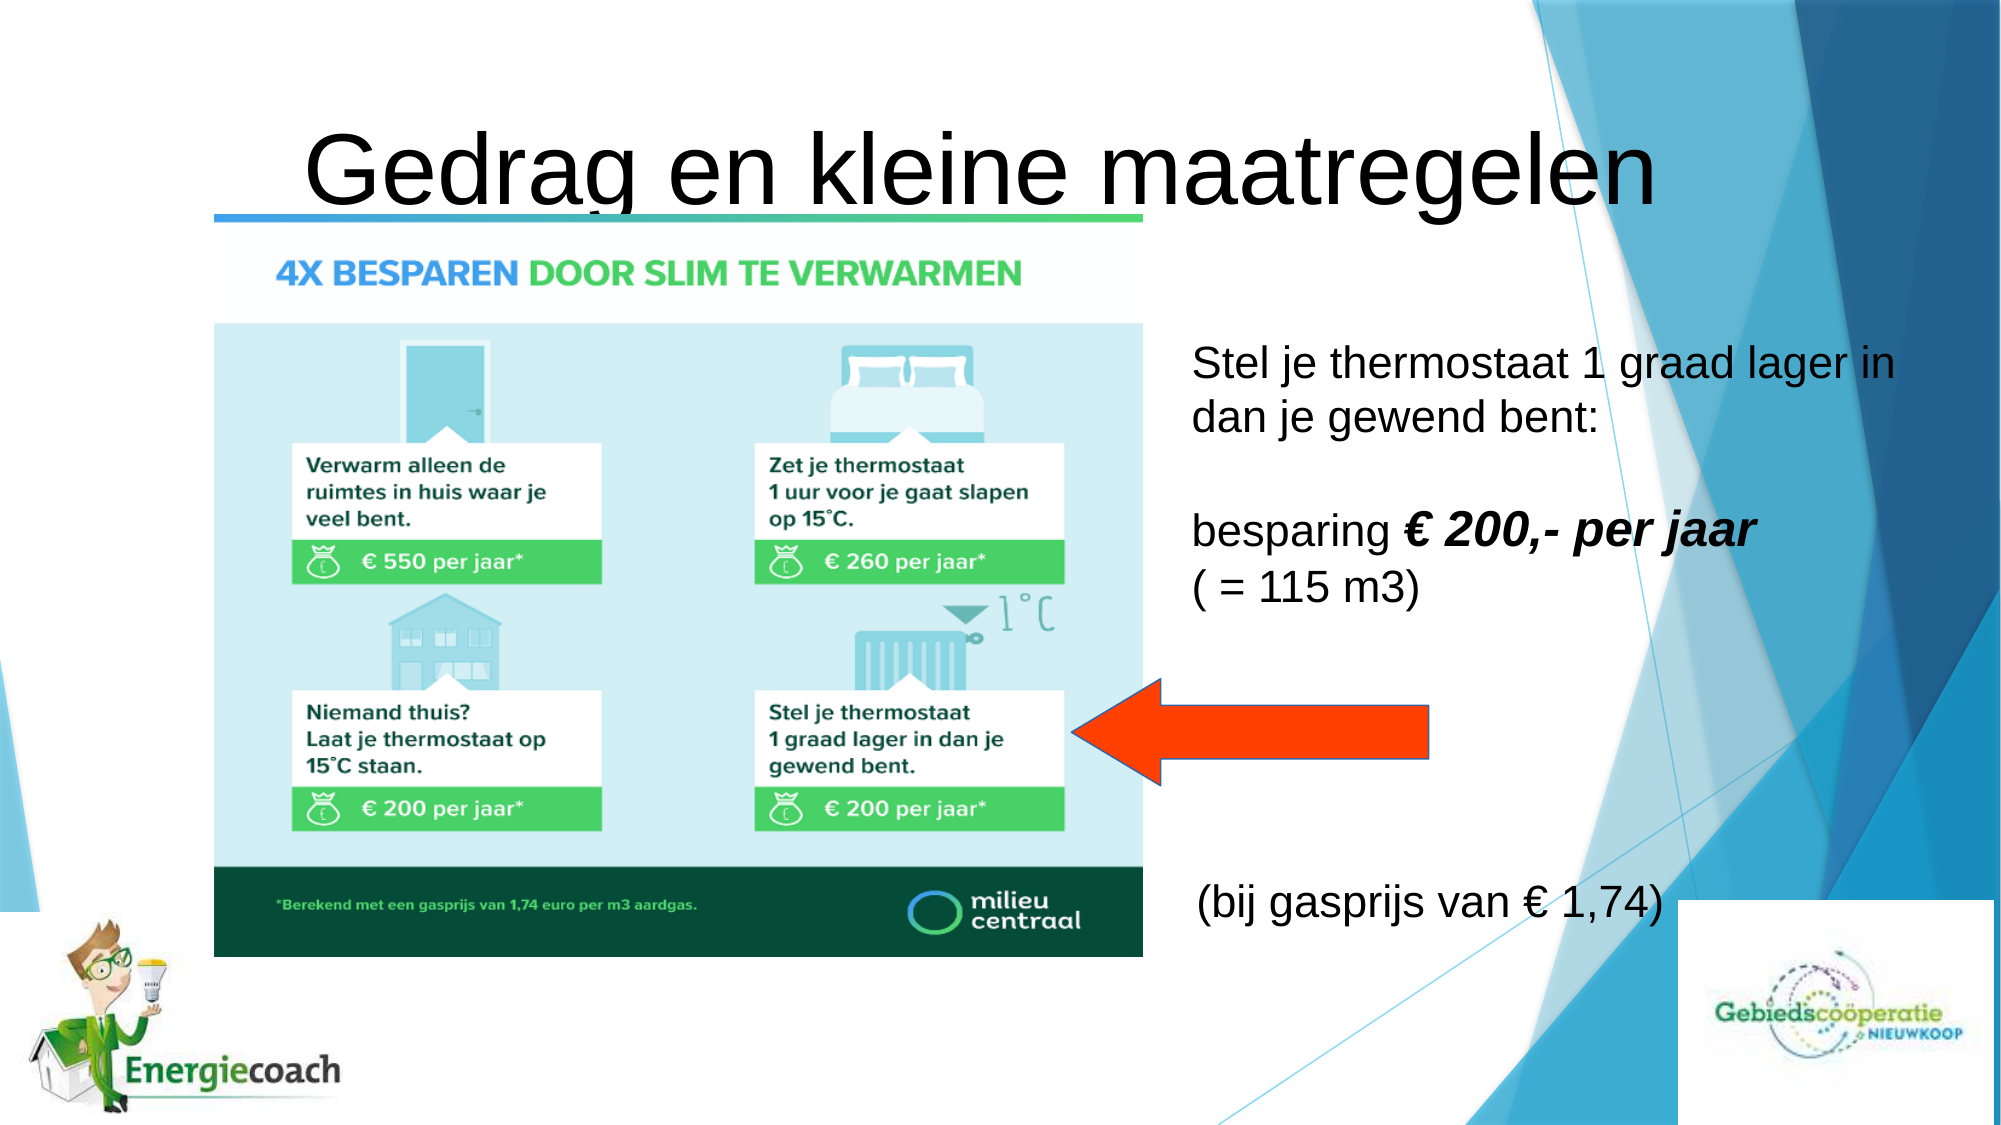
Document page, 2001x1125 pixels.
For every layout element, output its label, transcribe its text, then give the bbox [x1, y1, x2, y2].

text_box Stel je thermostaat 1 graad lager in dan je gewend bent: besparing € 200,- per jaar ( = 115 m3) [1173, 321, 1927, 548]
text_box (bij gasprijs van € 1,74) [1178, 859, 1921, 929]
picture [0, 213, 1144, 1125]
text_box [1147, 678, 1429, 786]
picture [1677, 899, 1995, 1125]
text_box Gedrag en kleine maatregelen [285, 88, 1714, 250]
